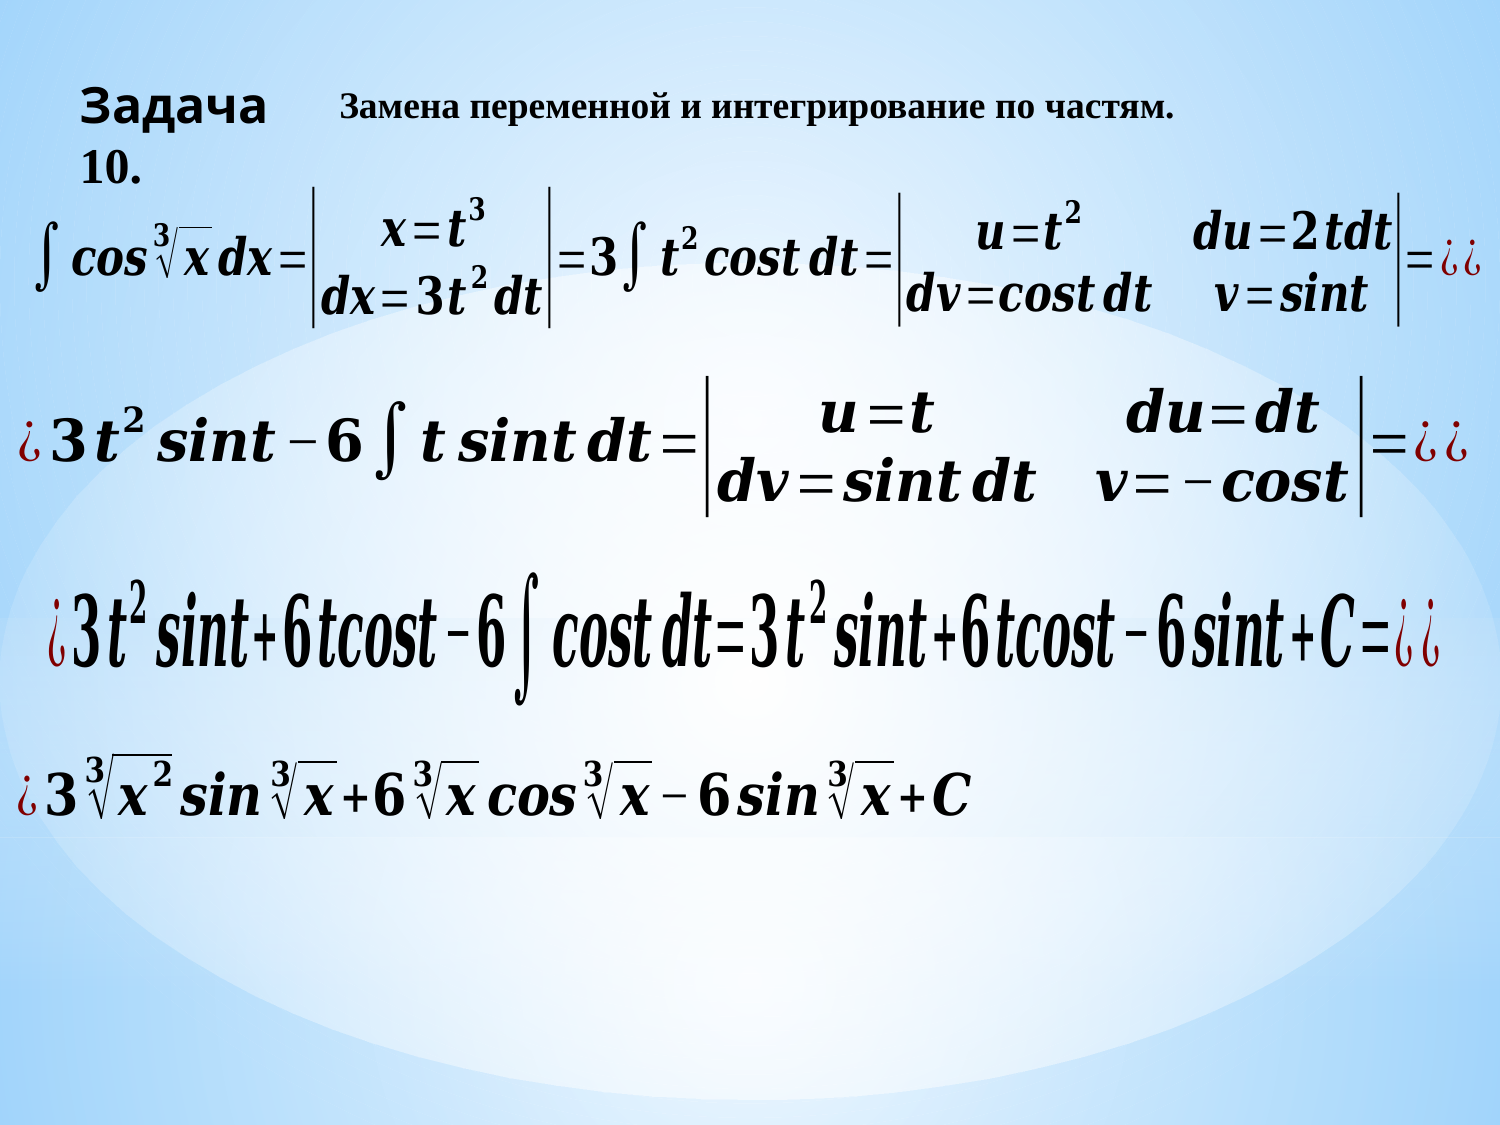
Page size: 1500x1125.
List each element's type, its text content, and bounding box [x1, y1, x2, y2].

text_box Задача 10. [64, 66, 343, 202]
text_box Замена переменной и интегрирование по частям. [324, 73, 1315, 134]
